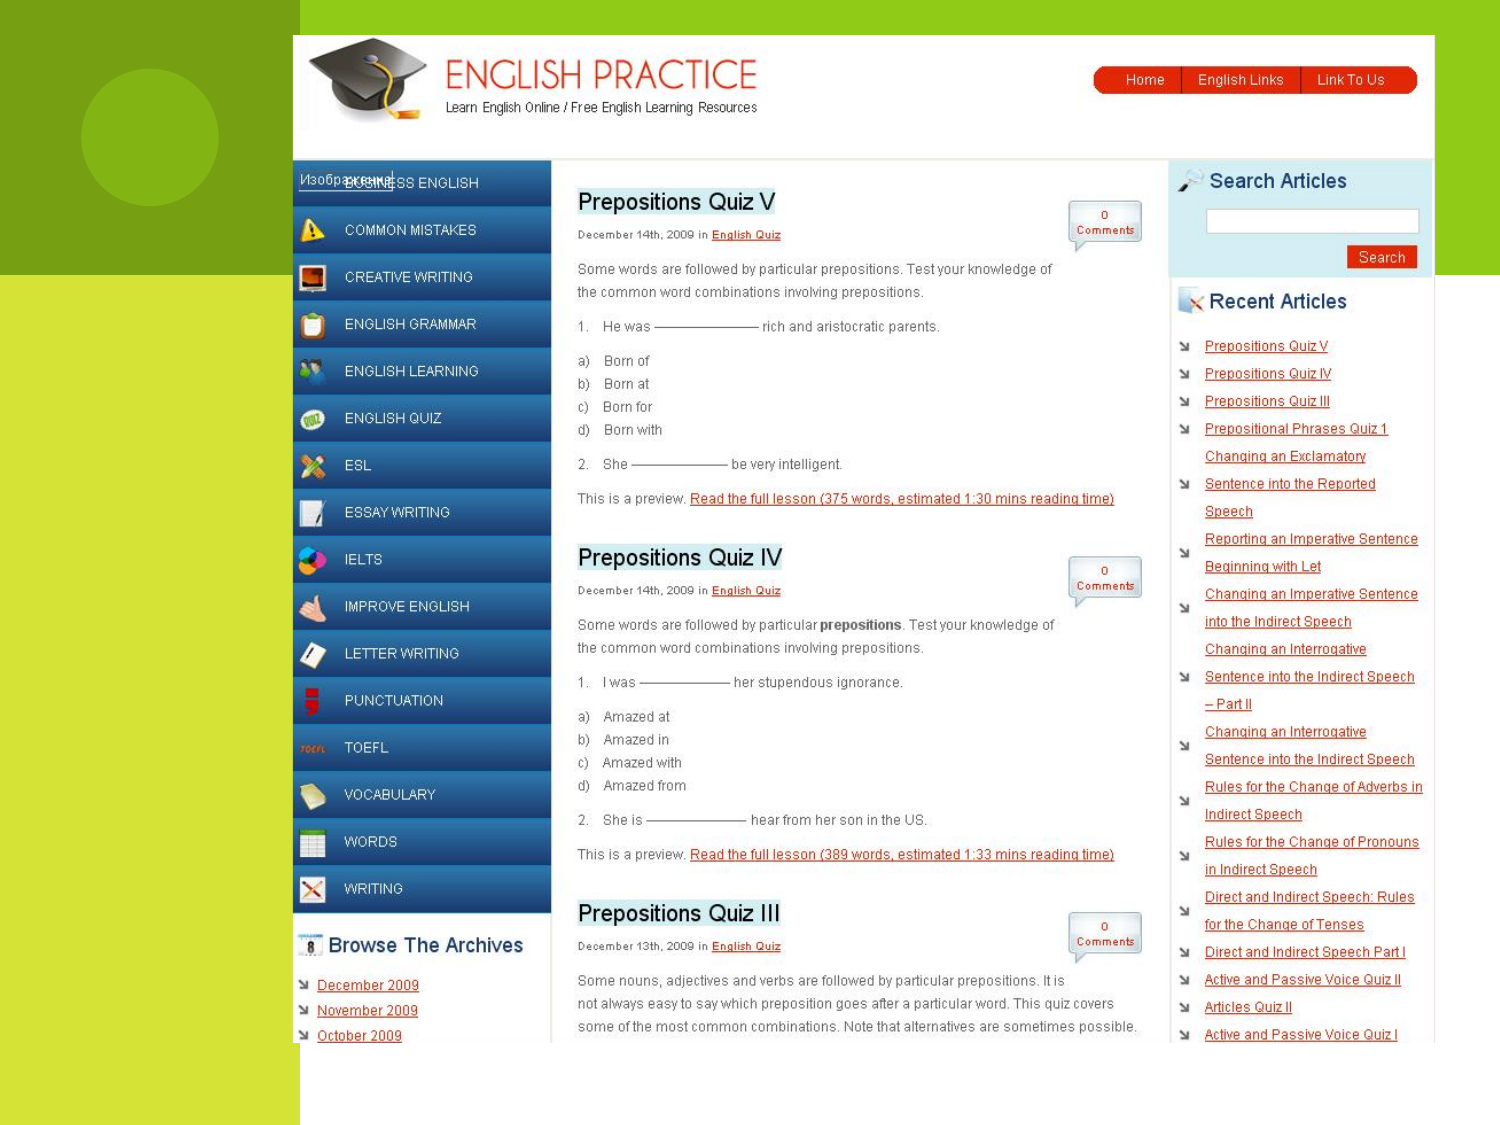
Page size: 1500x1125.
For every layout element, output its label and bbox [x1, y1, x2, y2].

list [292, 34, 1436, 1044]
